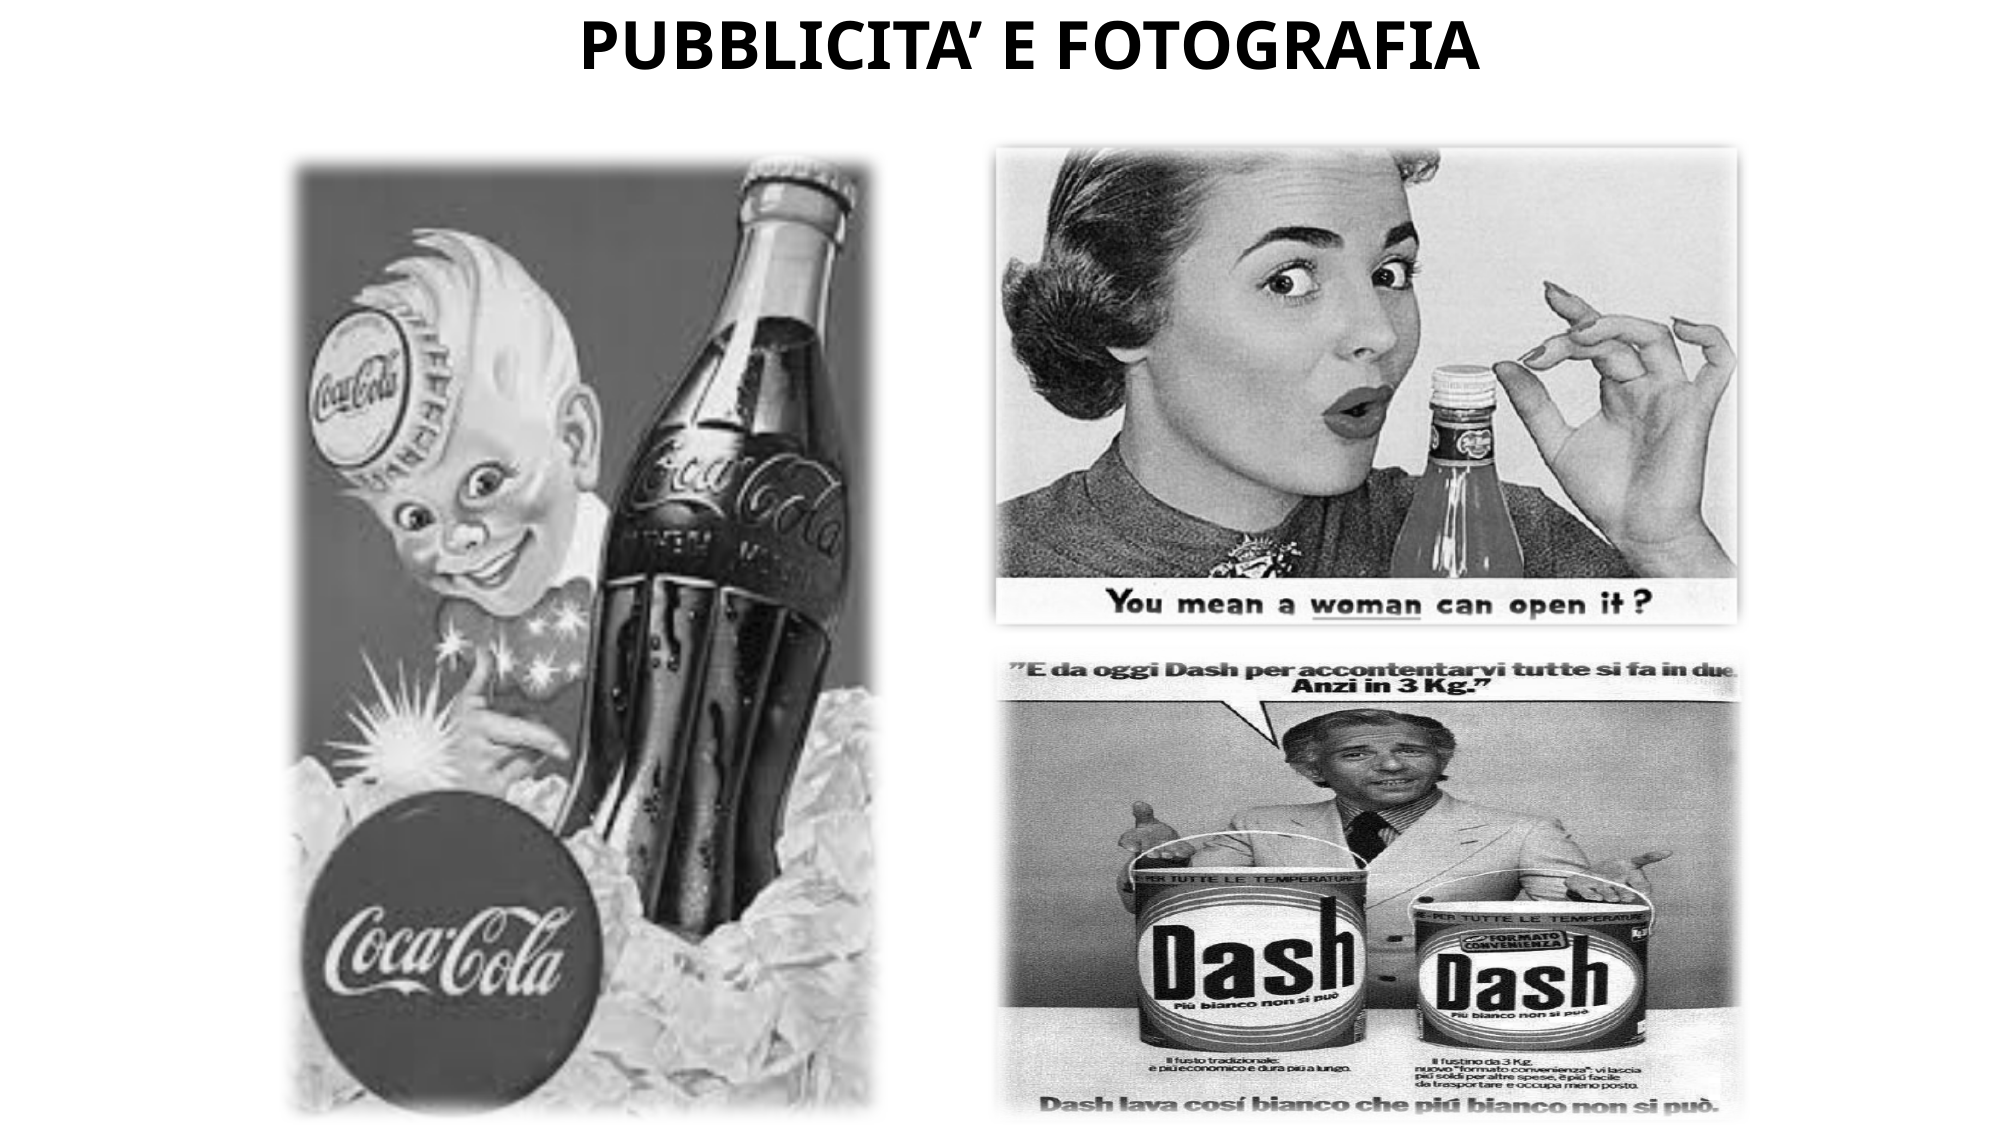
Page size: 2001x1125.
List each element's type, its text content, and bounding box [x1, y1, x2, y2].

picture [982, 137, 1750, 634]
text_box PUBBLICITA’ E FOTOGRAFIA [564, 0, 1559, 91]
picture [279, 148, 888, 1125]
picture [988, 645, 1750, 1125]
